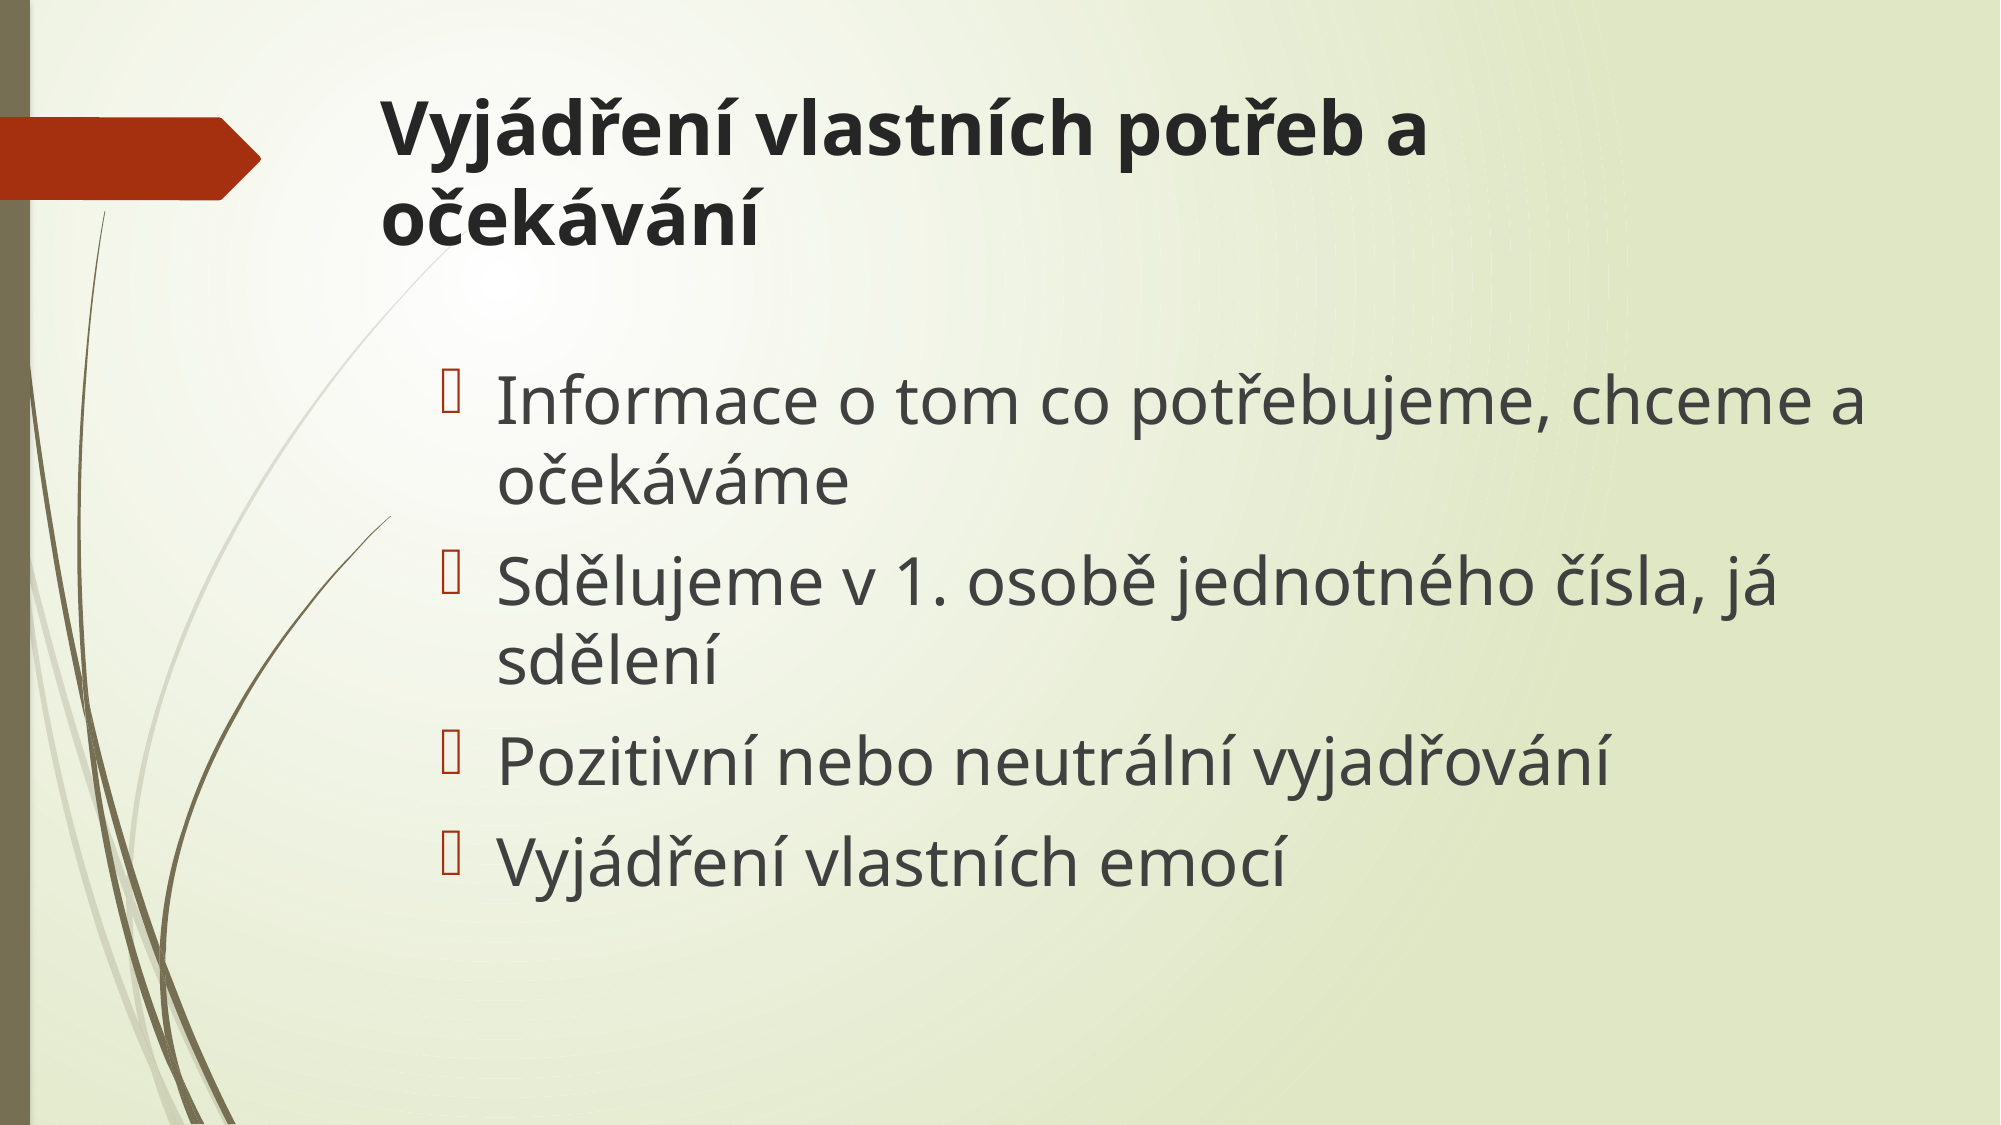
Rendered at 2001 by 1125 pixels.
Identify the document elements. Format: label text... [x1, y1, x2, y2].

list Informace o tom co potřebujeme, chceme a očekáváme Sdělujeme v 1. osobě jednotného čísla, já sdělení Pozitivní nebo neutrální vyjadřování Vyjádření vlastních emocí [424, 350, 1888, 970]
title Vyjádření vlastních potřeb a očekávání [365, 73, 1828, 284]
